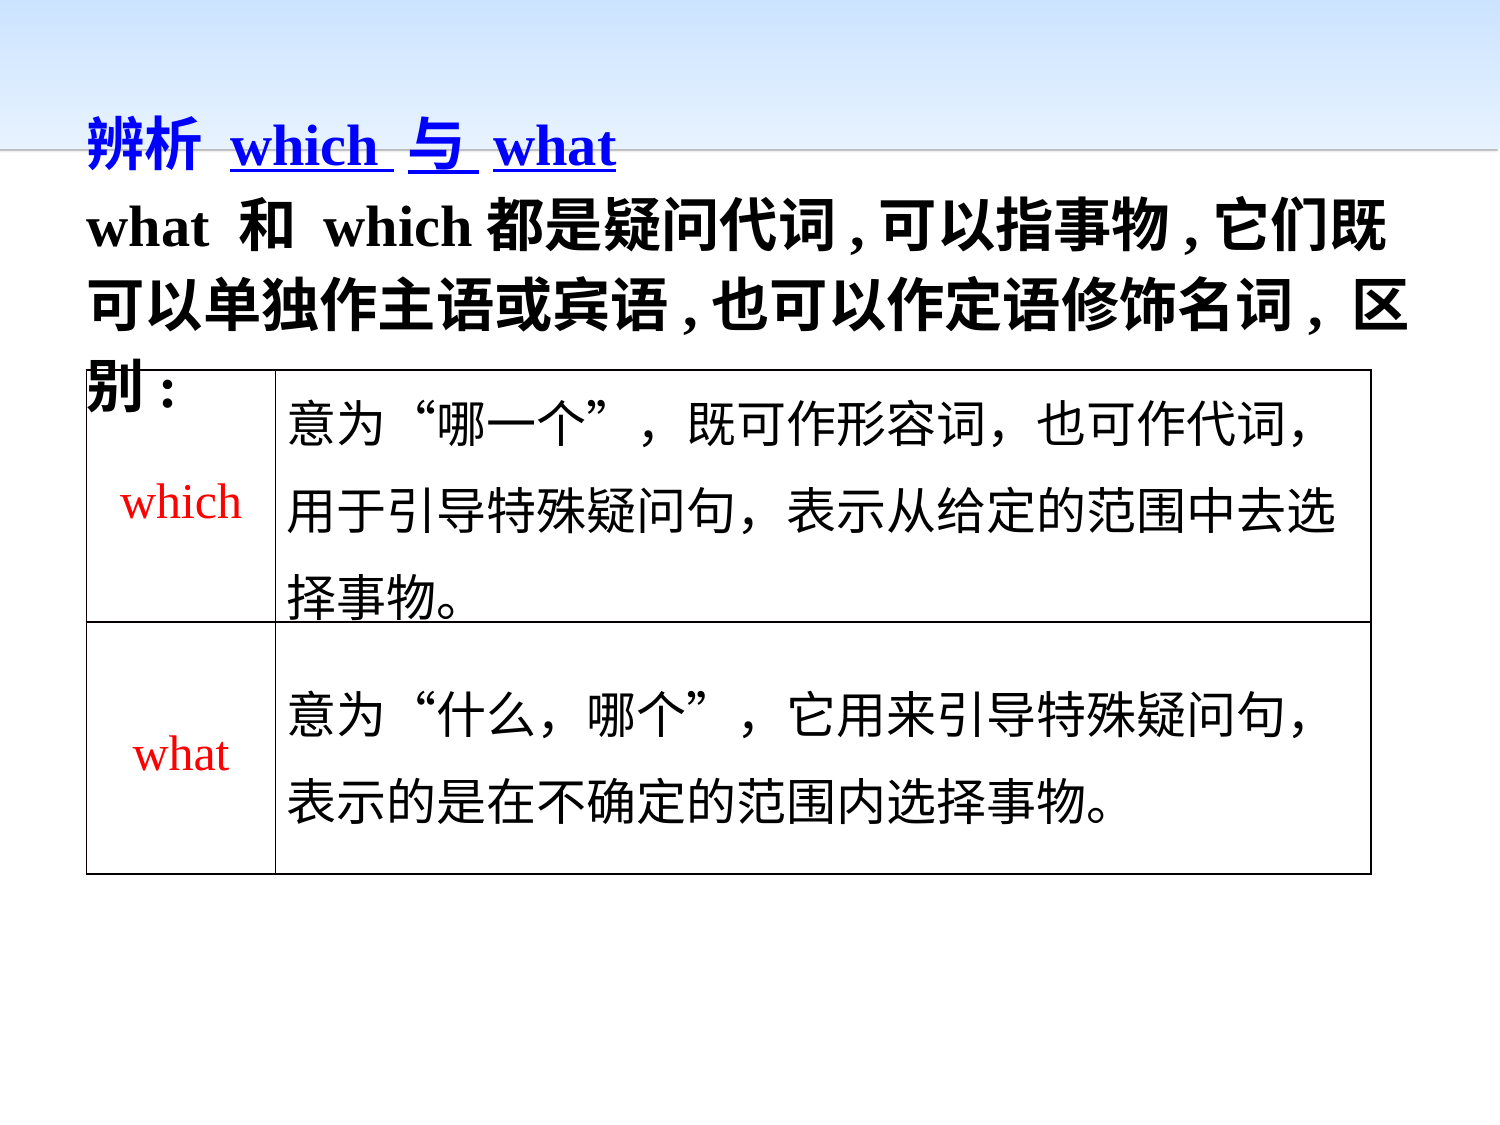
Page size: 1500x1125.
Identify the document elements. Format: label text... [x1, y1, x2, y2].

text_box 辨析 which 与 what what 和 which都是疑问代词,可以指事物,它们既可以单独作主语或宾语,也可以作定语修饰名词, 区别: [71, 89, 1429, 426]
table_cell 意为“什么，哪个”，它用来引导特殊疑问句，表示的是在不确定的范围内选择事物。 [276, 623, 1370, 873]
table_header which [87, 371, 275, 621]
table_header 意为“哪一个”，既可作形容词，也可作代词，用于引导特殊疑问句，表示从给定的范围中去选择事物。 [276, 371, 1370, 621]
table_cell what [87, 623, 275, 873]
